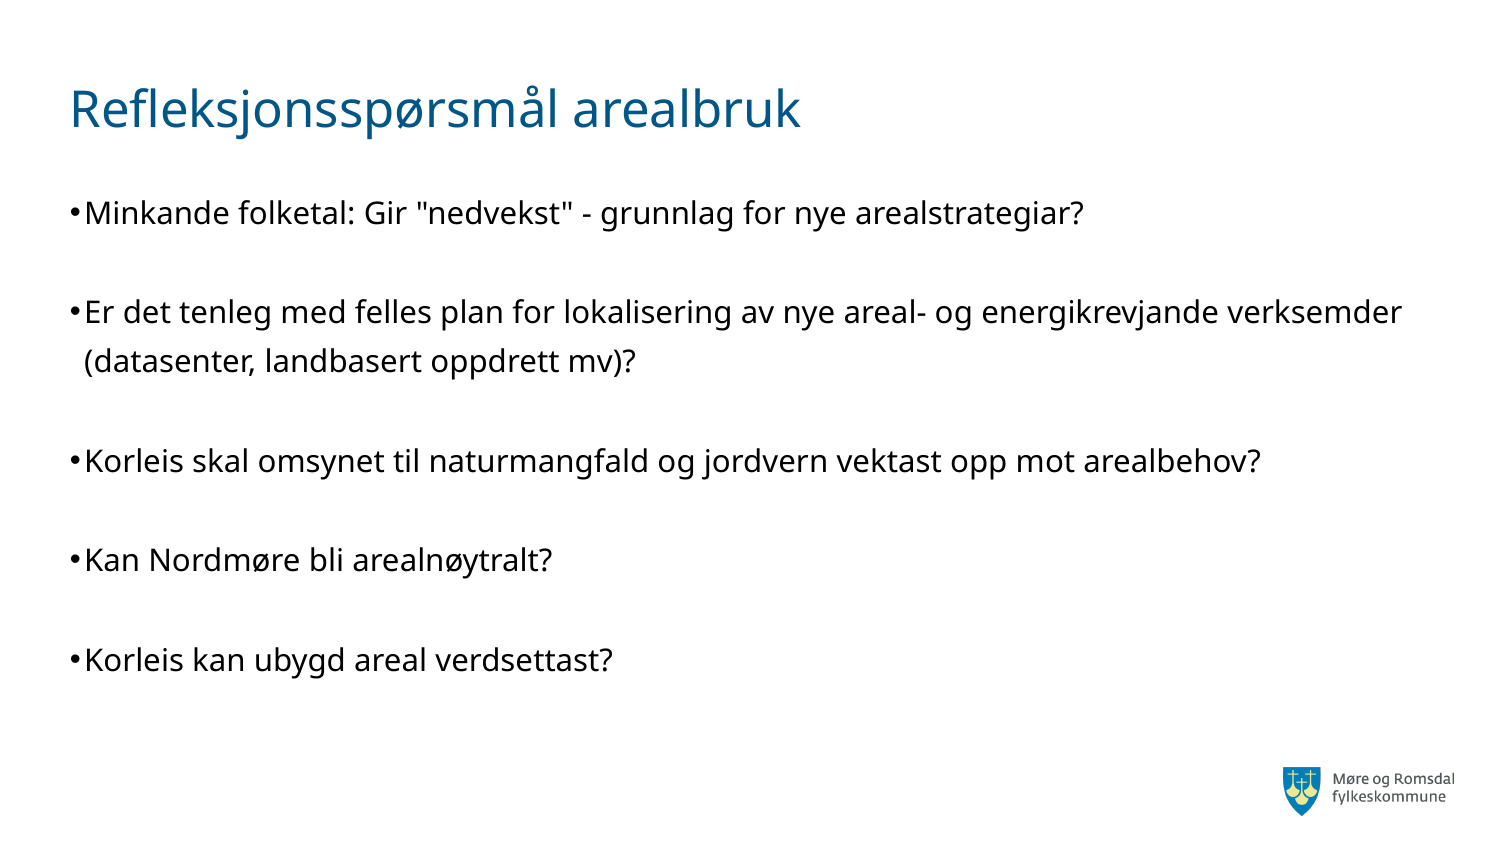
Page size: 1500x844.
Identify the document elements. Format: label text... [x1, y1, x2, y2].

picture [1287, 790, 1299, 796]
picture [1296, 793, 1307, 804]
picture [1283, 790, 1300, 816]
list Minkande folketal: Gir "nedvekst" - grunnlag for nye arealstrategiar? Er det tenleg med felles plan for lokalisering av nye areal- og energikrevjande verksemder (datasenter, landbasert oppdrett mv)? Korleis skal omsynet til naturmangfald og jordvern vektast opp mot arealbehov? Kan Nordmøre bli arealnøytralt? Korleis kan ubygd areal verdsettast? [63, 178, 1437, 790]
picture [1304, 767, 1454, 816]
title Refleksjonsspørsmål arealbruk [63, 72, 1437, 141]
picture [1305, 790, 1316, 796]
